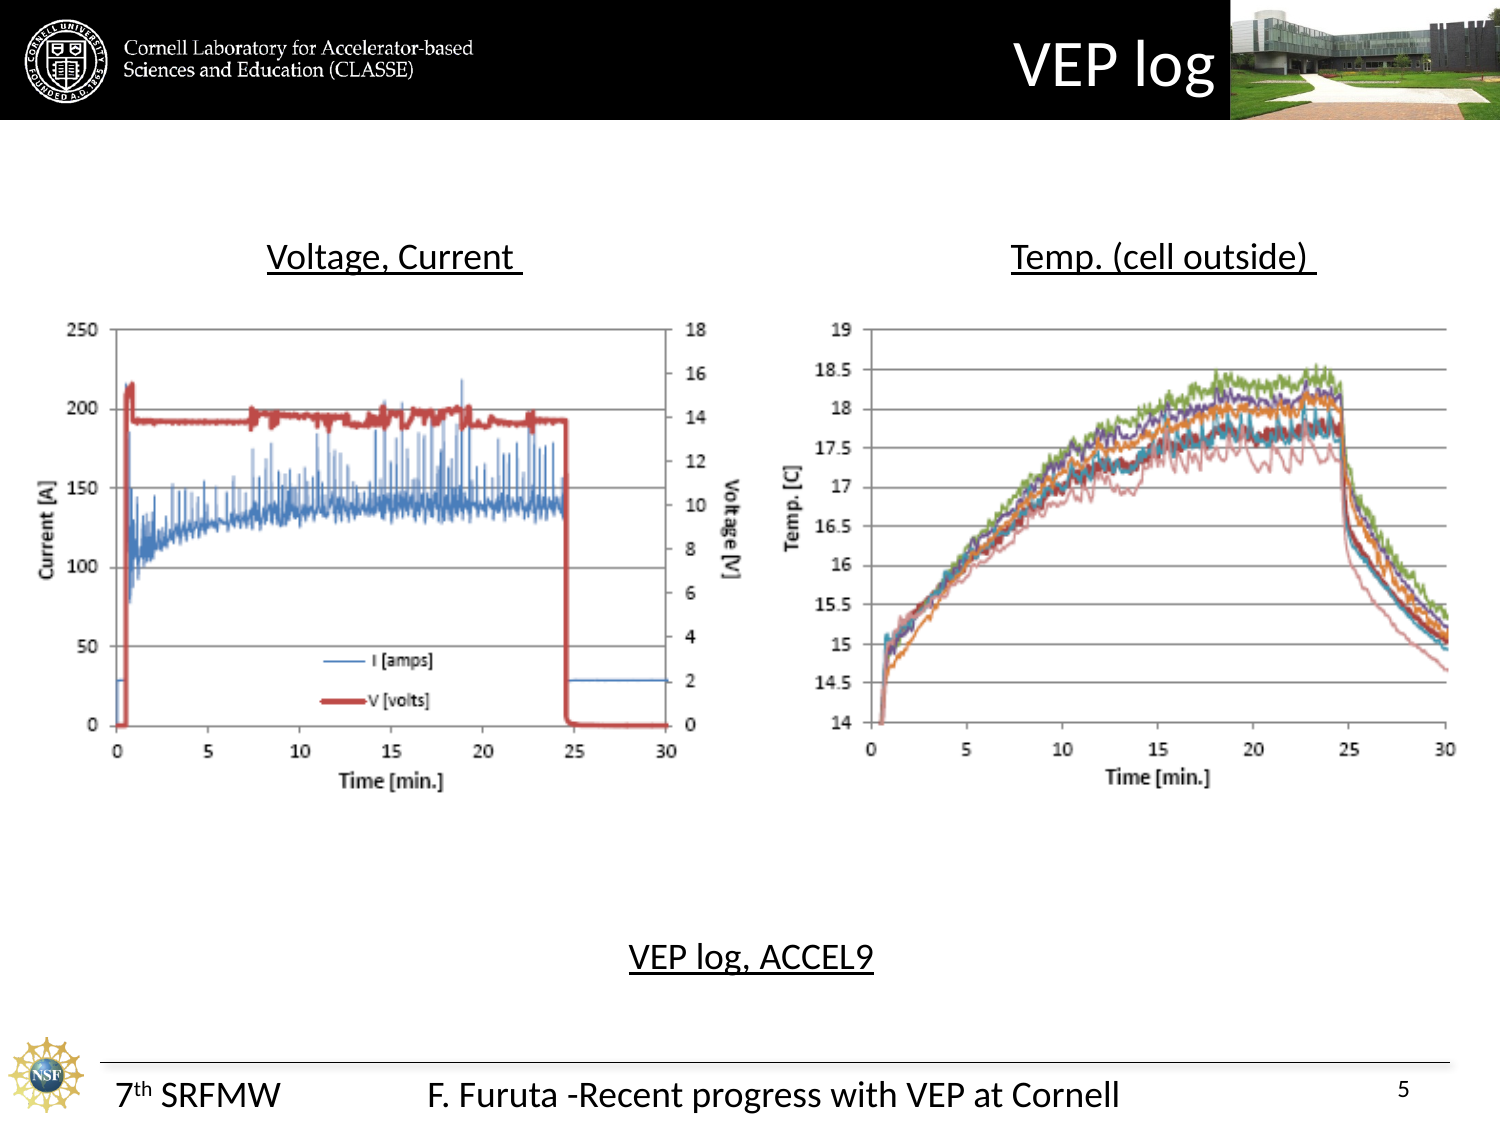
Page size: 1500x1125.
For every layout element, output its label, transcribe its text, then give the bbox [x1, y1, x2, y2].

picture [1231, 0, 1500, 120]
title VEP log [112, 0, 1231, 120]
text_box VEP log, ACCEL9 [613, 924, 890, 985]
picture [0, 0, 112, 120]
text_box 7th SRFMW [99, 1062, 300, 1125]
text_box Voltage, Current [251, 224, 538, 285]
text_box Temp. (cell outside) [995, 224, 1332, 285]
picture [11, 287, 1489, 888]
picture [8, 1037, 84, 1113]
footer F. Furuta -Recent progress with VEP at Cornell [412, 1062, 1163, 1125]
slide_number 5 [1337, 1062, 1425, 1113]
